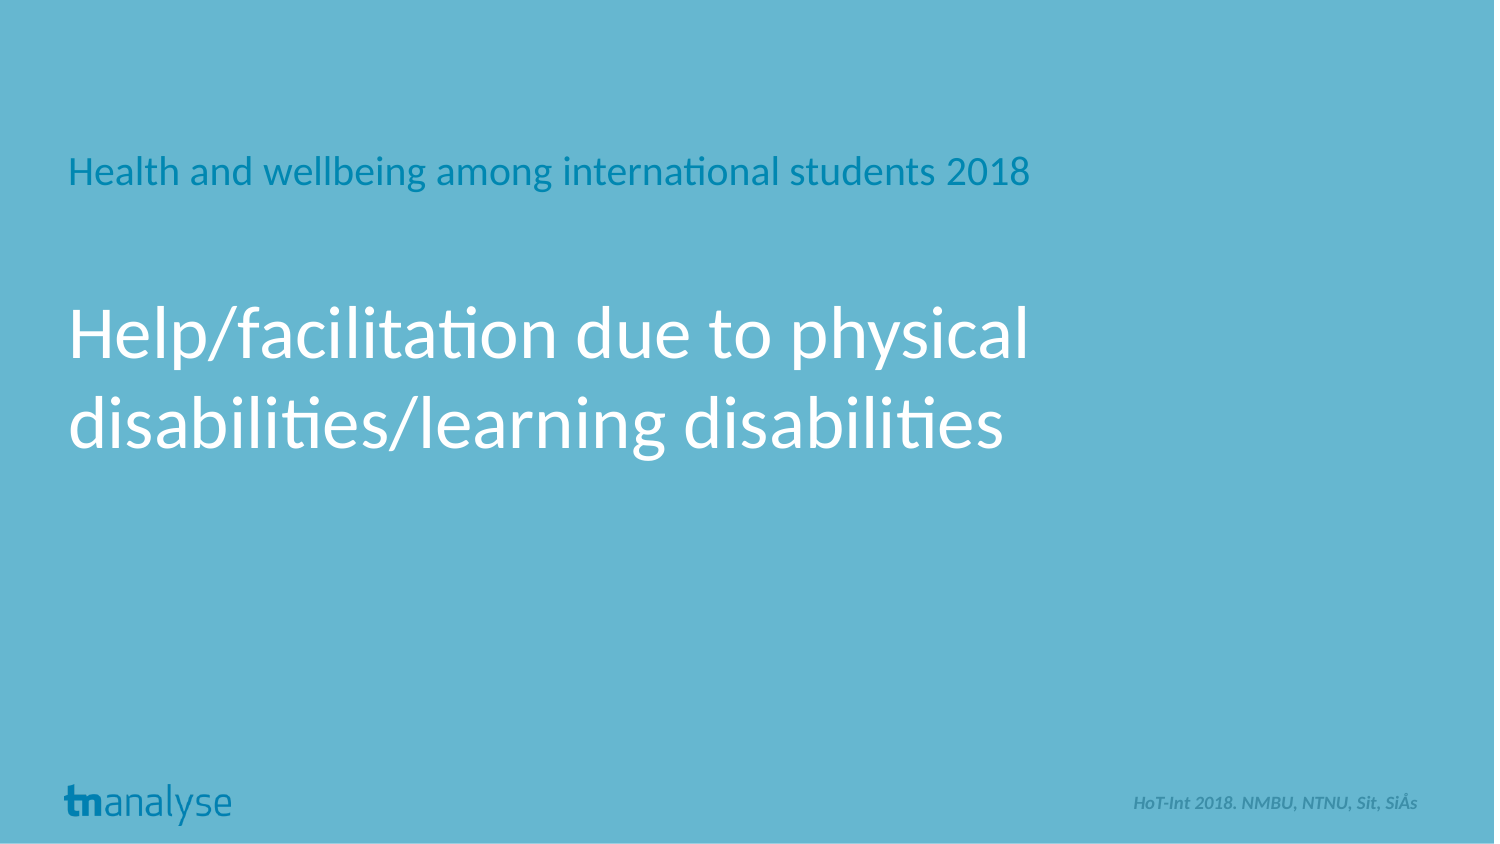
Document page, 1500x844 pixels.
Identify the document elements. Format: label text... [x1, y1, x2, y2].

text_box Health and wellbeing among international students 2018 Help/facilitation due to physical disabilities/learning disabilities [53, 91, 1328, 517]
text_box [0, 0, 1496, 844]
